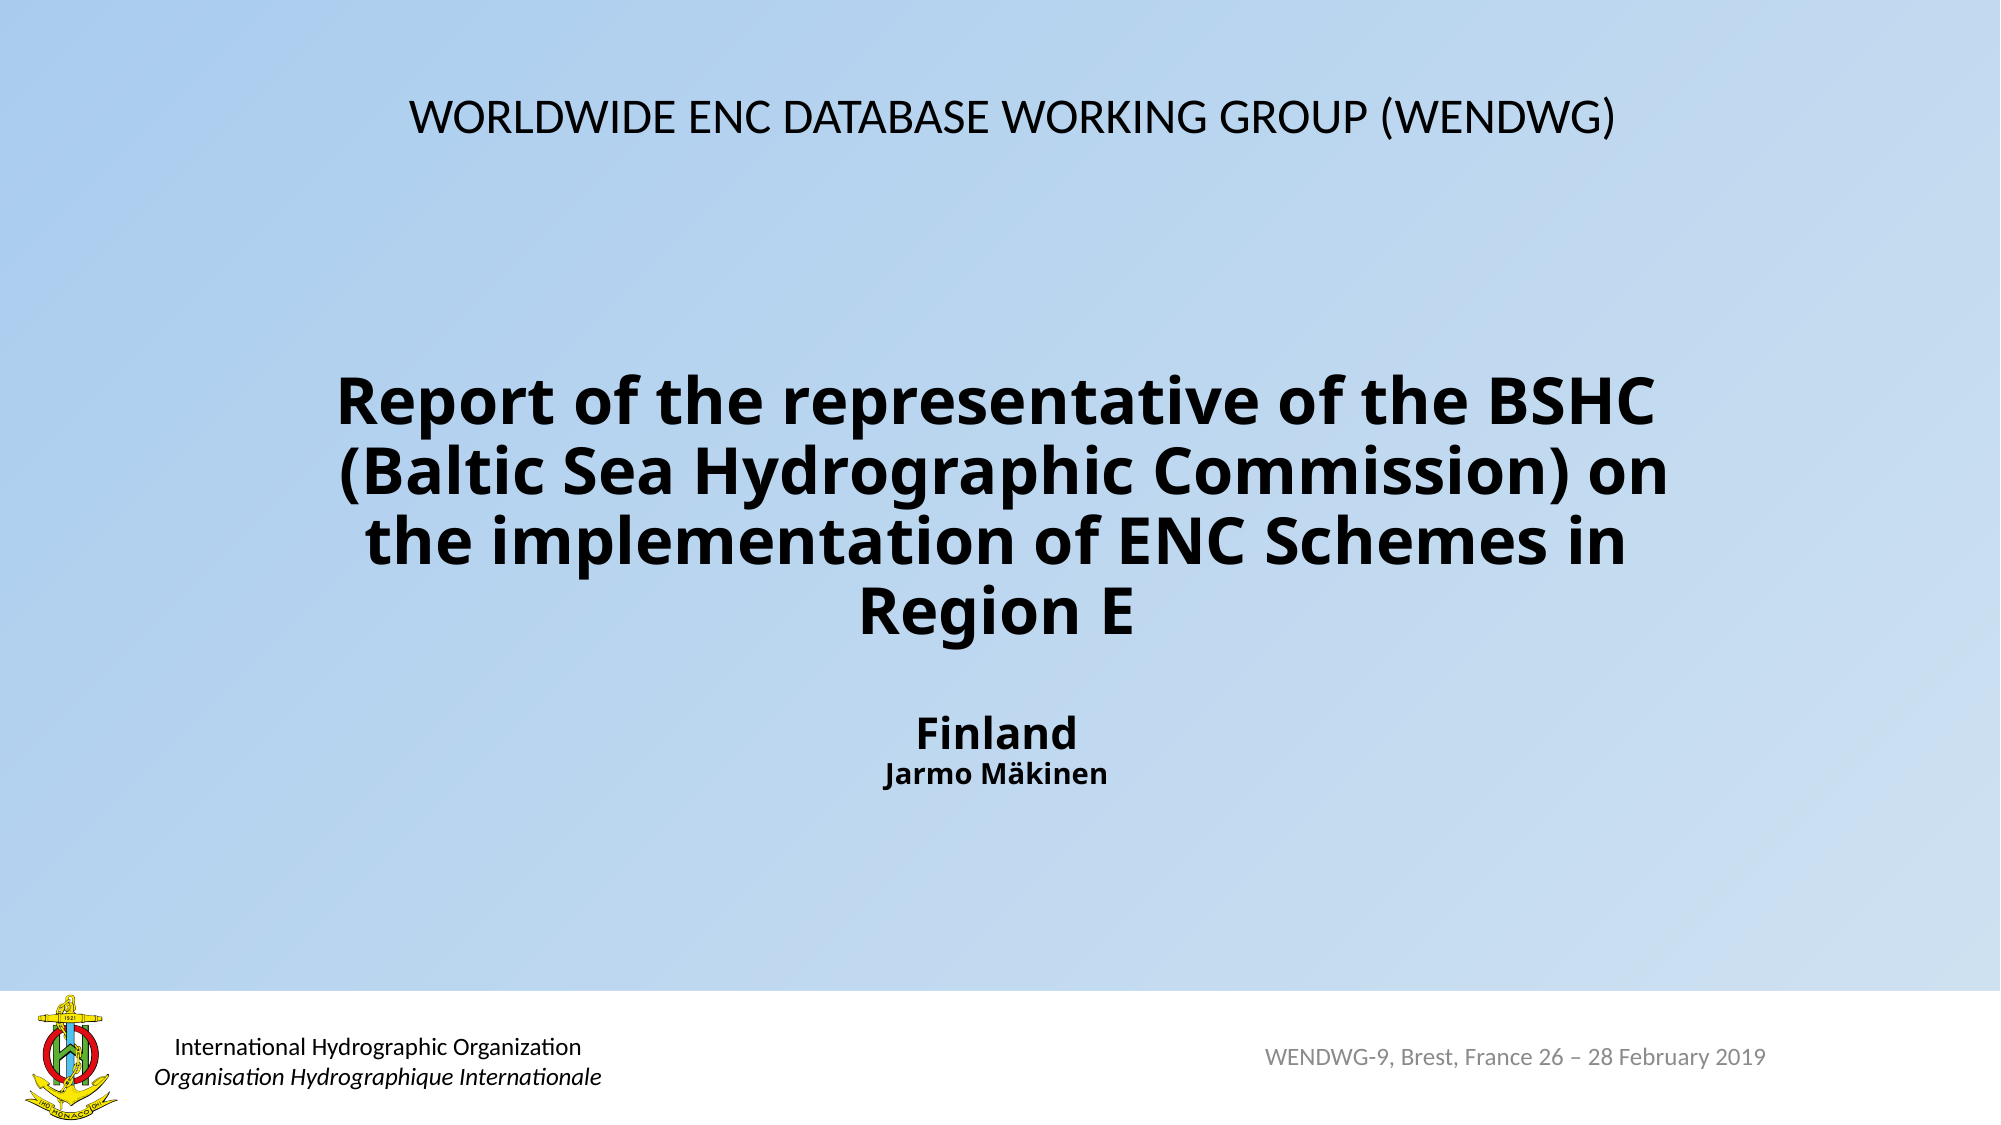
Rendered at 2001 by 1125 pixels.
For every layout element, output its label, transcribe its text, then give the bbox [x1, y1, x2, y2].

title Report of the representative of the BSHC (Baltic Sea Hydrographic Commission) on the implementation of ENC Schemes in Region E Finland Jarmo Mäkinen [246, 361, 1747, 854]
text_box WENDWG-9, Brest, France 26 – 28 February 2019 [1178, 1025, 1854, 1086]
subtitle WORLDWIDE ENC DATABASE WORKING GROUP (WENDWG) [263, 82, 1764, 212]
picture [17, 990, 122, 1125]
